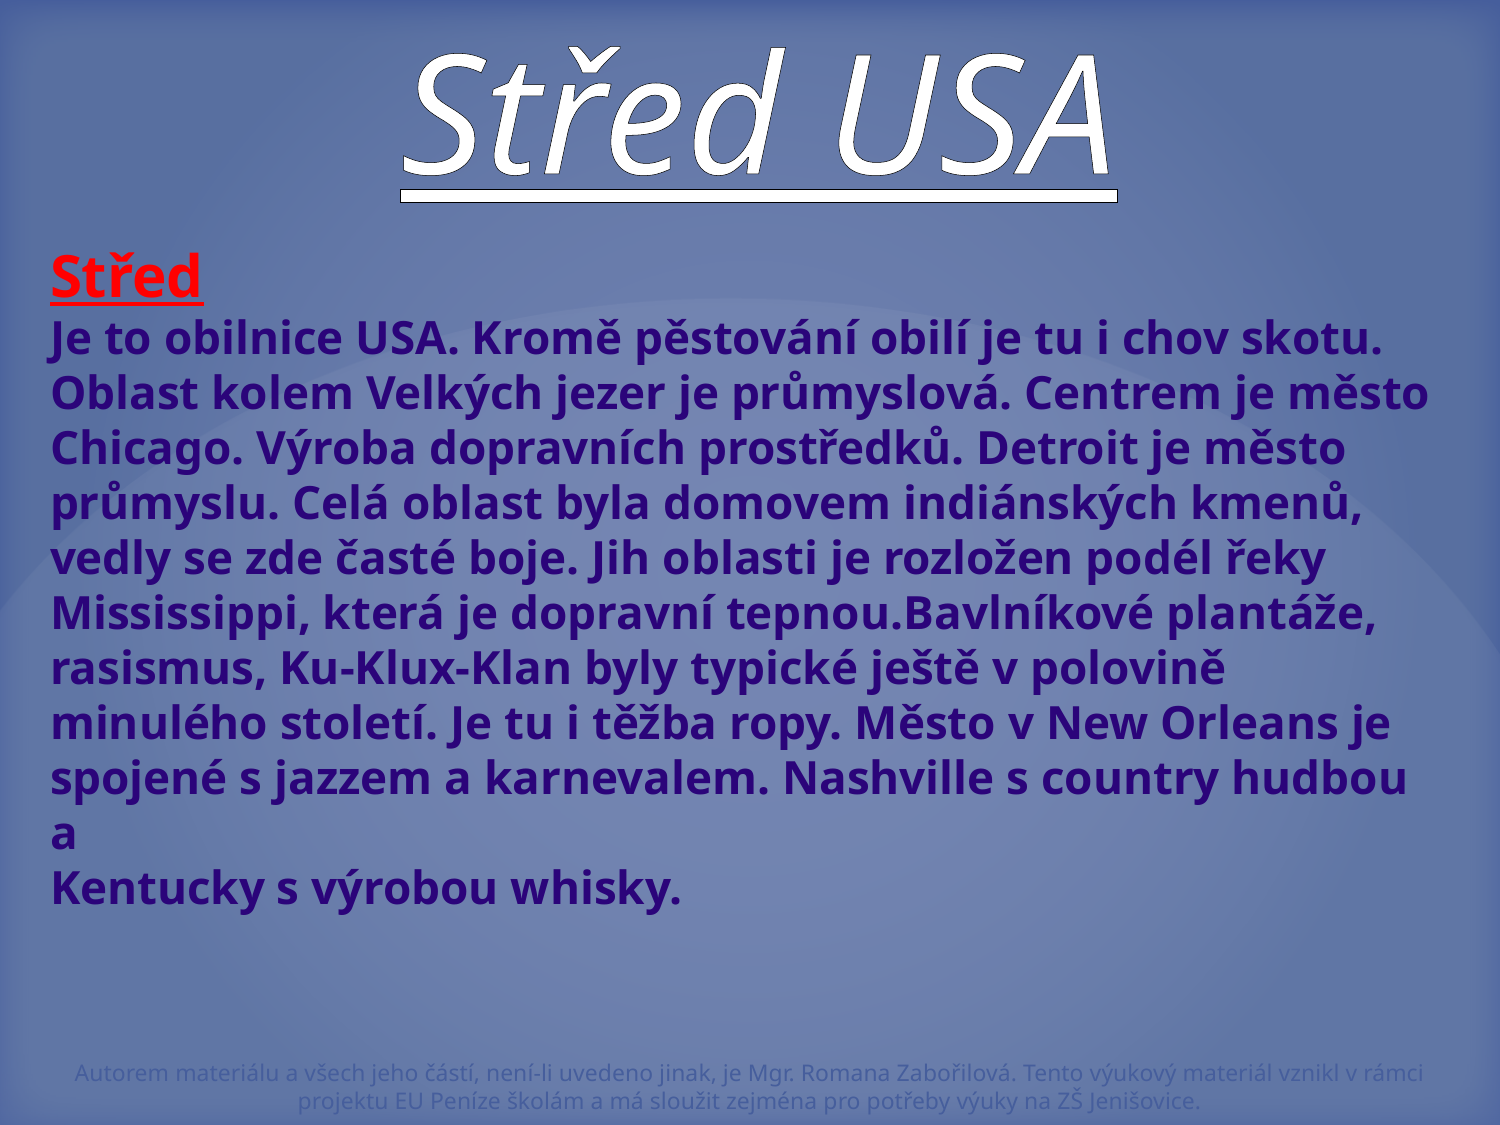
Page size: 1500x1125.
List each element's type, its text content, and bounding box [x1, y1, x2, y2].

text_box Střed Je to obilnice USA. Kromě pěstování obilí je tu i chov skotu. Oblast kolem Velkých jezer je průmyslová. Centrem je město Chicago. Výroba dopravních prostředků. Detroit je město průmyslu. Celá oblast byla domovem indiánských kmenů, vedly se zde časté boje. Jih oblasti je rozložen podél řeky Mississippi, která je dopravní tepnou.Bavlníkové plantáže, rasismus, Ku-Klux-Klan byly typické ještě v polovině minulého století. Je tu i těžba ropy. Město v New Orleans je spojené s jazzem a karnevalem. Nashville s country hudbou a Kentucky s výrobou whisky. [35, 231, 1447, 922]
picture [0, 0, 1500, 1125]
footer Autorem materiálu a všech jeho částí, není-li uvedeno jinak, je Mgr. Romana Zabořilová. Tento výukový materiál vznikl v rámci projektu EU Peníze školám a má sloužit zejména pro potřeby výuky na ZŠ Jenišovice. [17, 1058, 1483, 1115]
text_box Střed USA [35, 0, 1483, 215]
